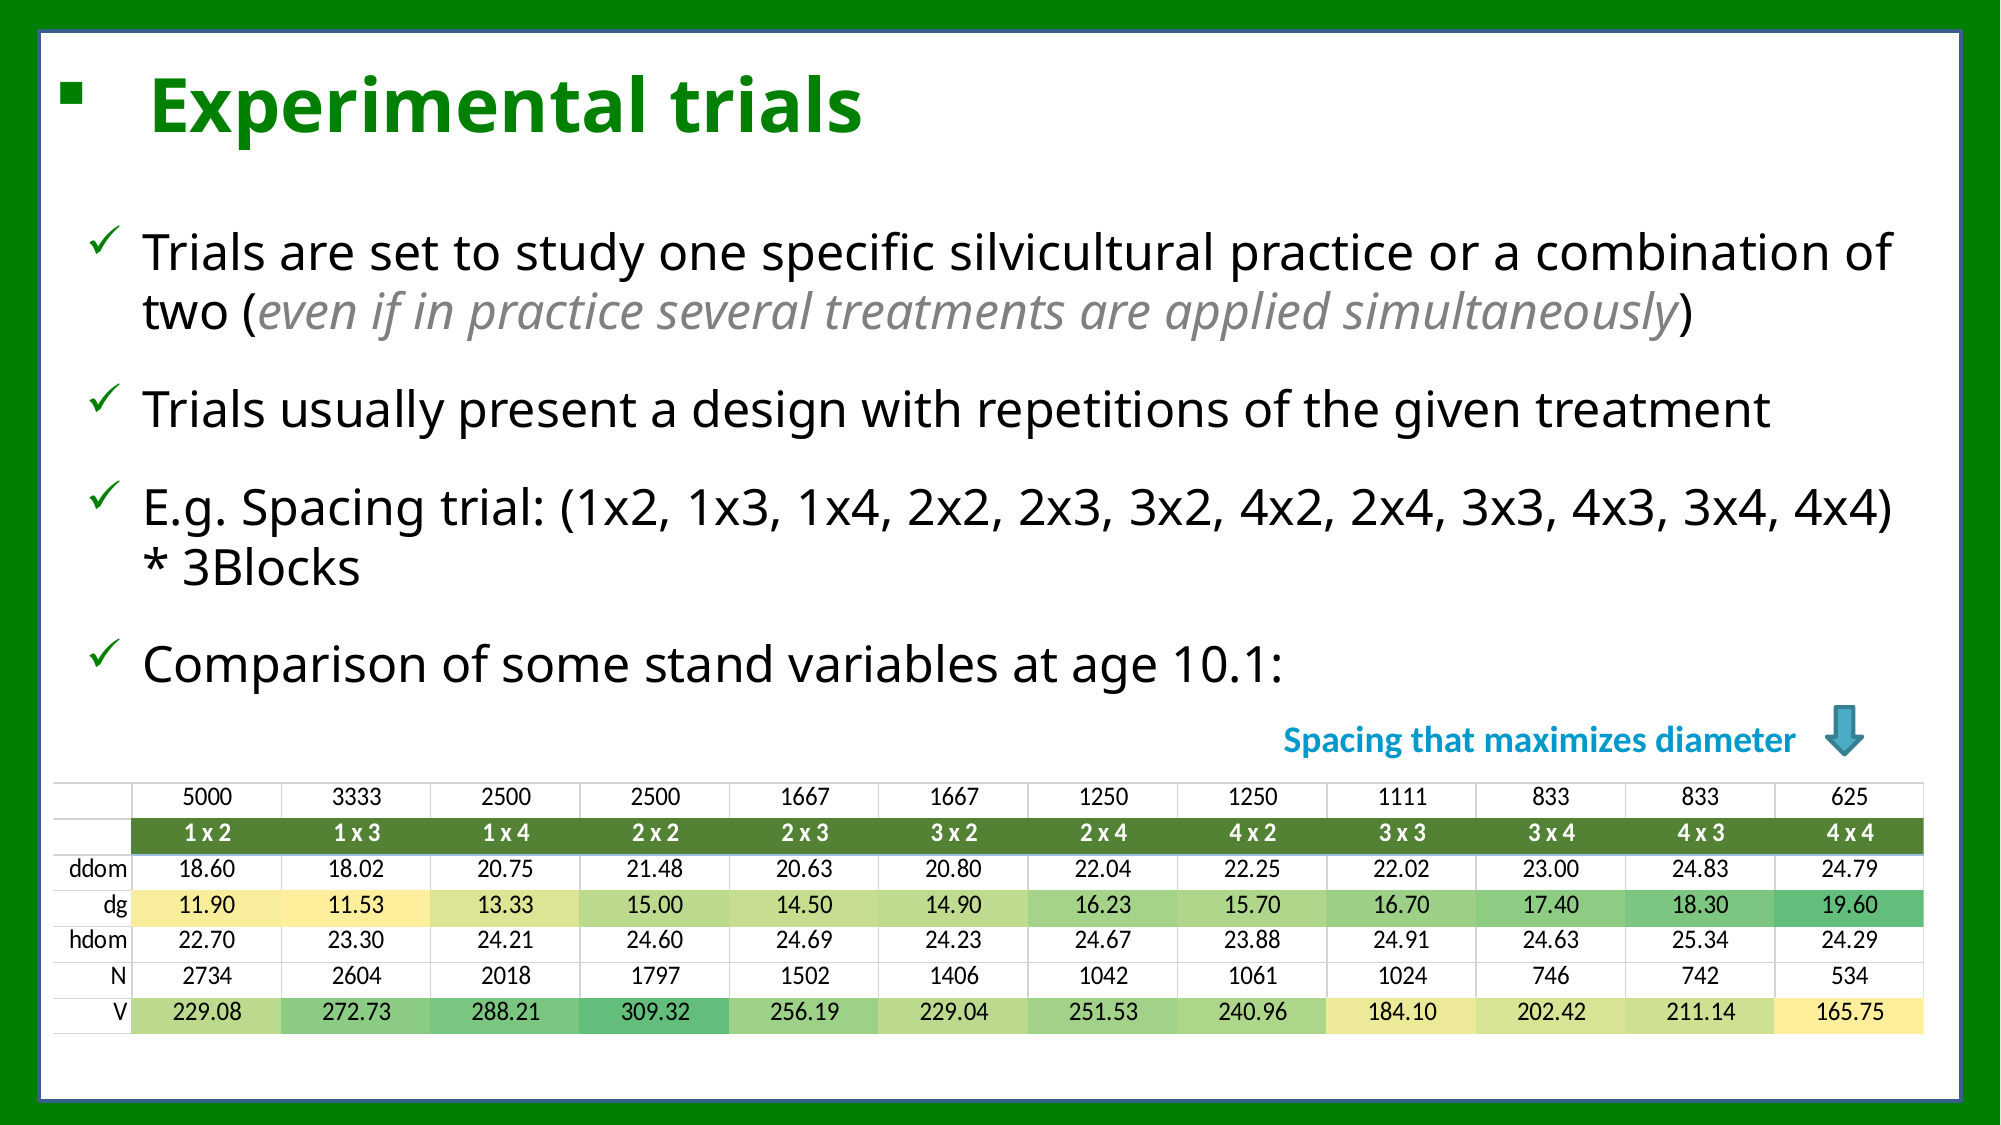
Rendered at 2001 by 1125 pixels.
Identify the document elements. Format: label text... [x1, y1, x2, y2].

list Trials are set to study one specific silvicultural practice or a combination of two (even if in practice several treatments are applied simultaneously) Trials usually present a design with repetitions of the given treatment E.g. Spacing trial: (1x2, 1x3, 1x4, 2x2, 2x3, 3x2, 4x2, 2x4, 3x3, 4x3, 3x4, 4x4) * 3Blocks Comparison of some stand variables at age 10.1: [70, 196, 1953, 1005]
picture [53, 782, 1926, 1036]
text_box Spacing that maximizes diameter [1268, 707, 1819, 768]
text_box [1824, 705, 1865, 757]
title Experimental trials [39, 45, 1953, 161]
